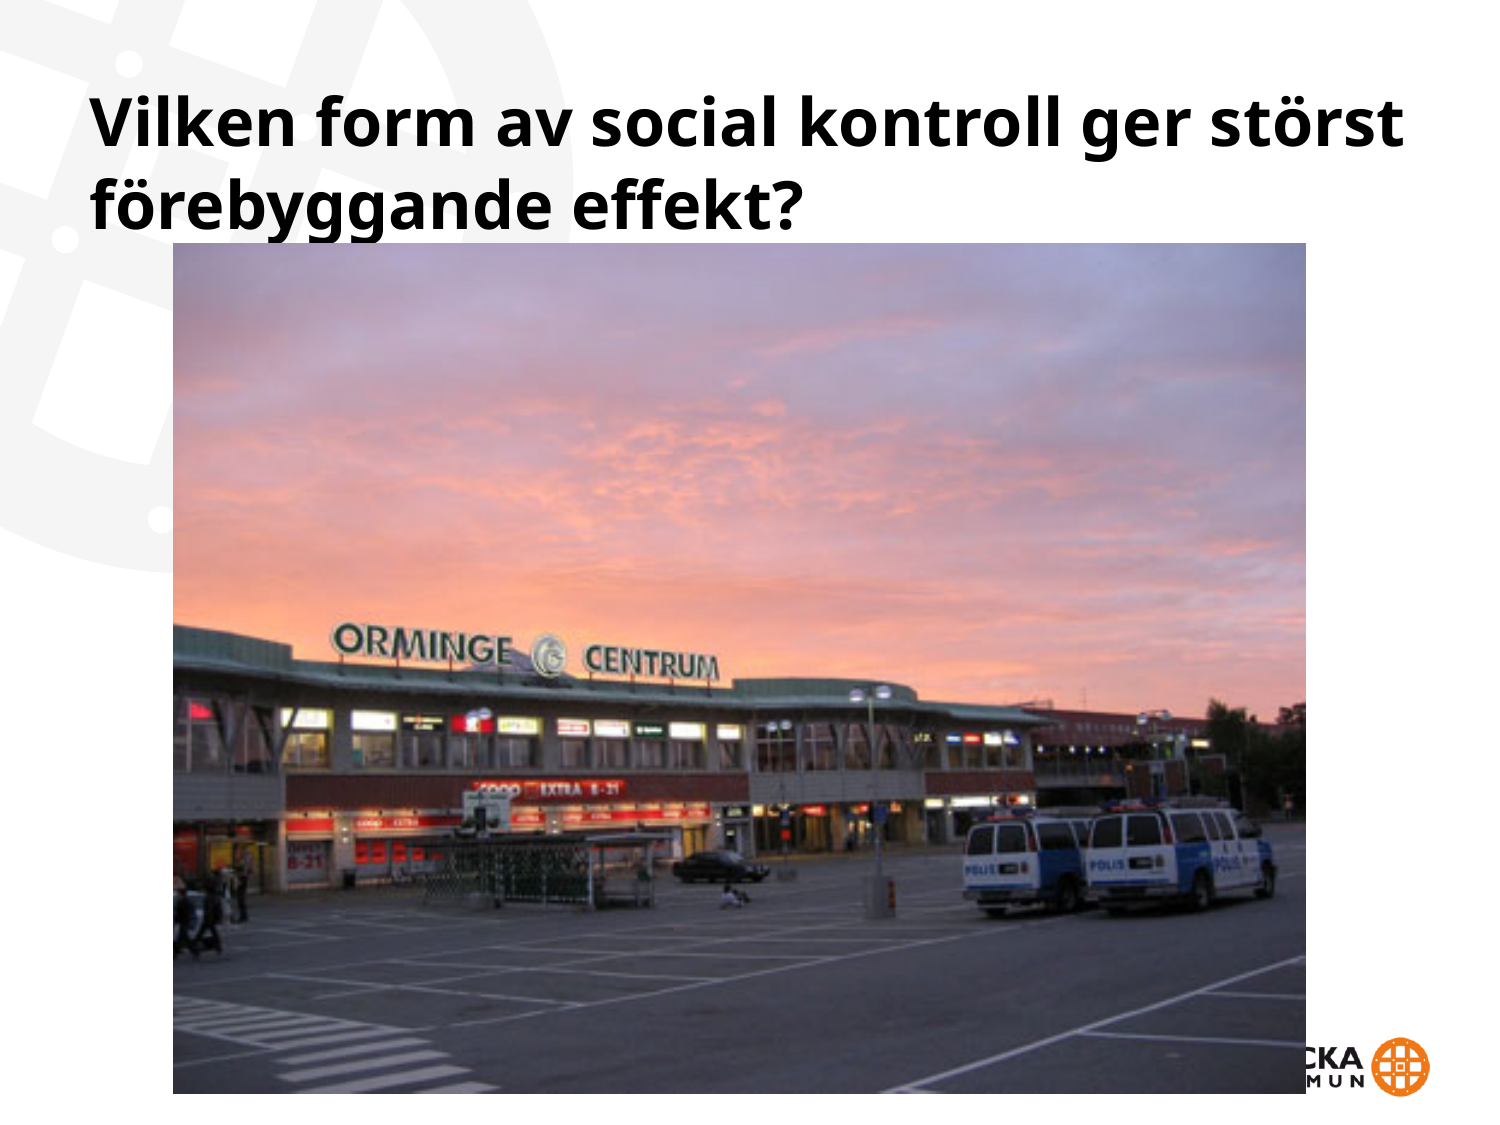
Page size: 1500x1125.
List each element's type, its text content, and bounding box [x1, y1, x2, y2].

picture [0, 0, 1441, 1110]
text_box Vilken form av social kontroll ger störst förebyggande effekt? [74, 68, 1425, 209]
